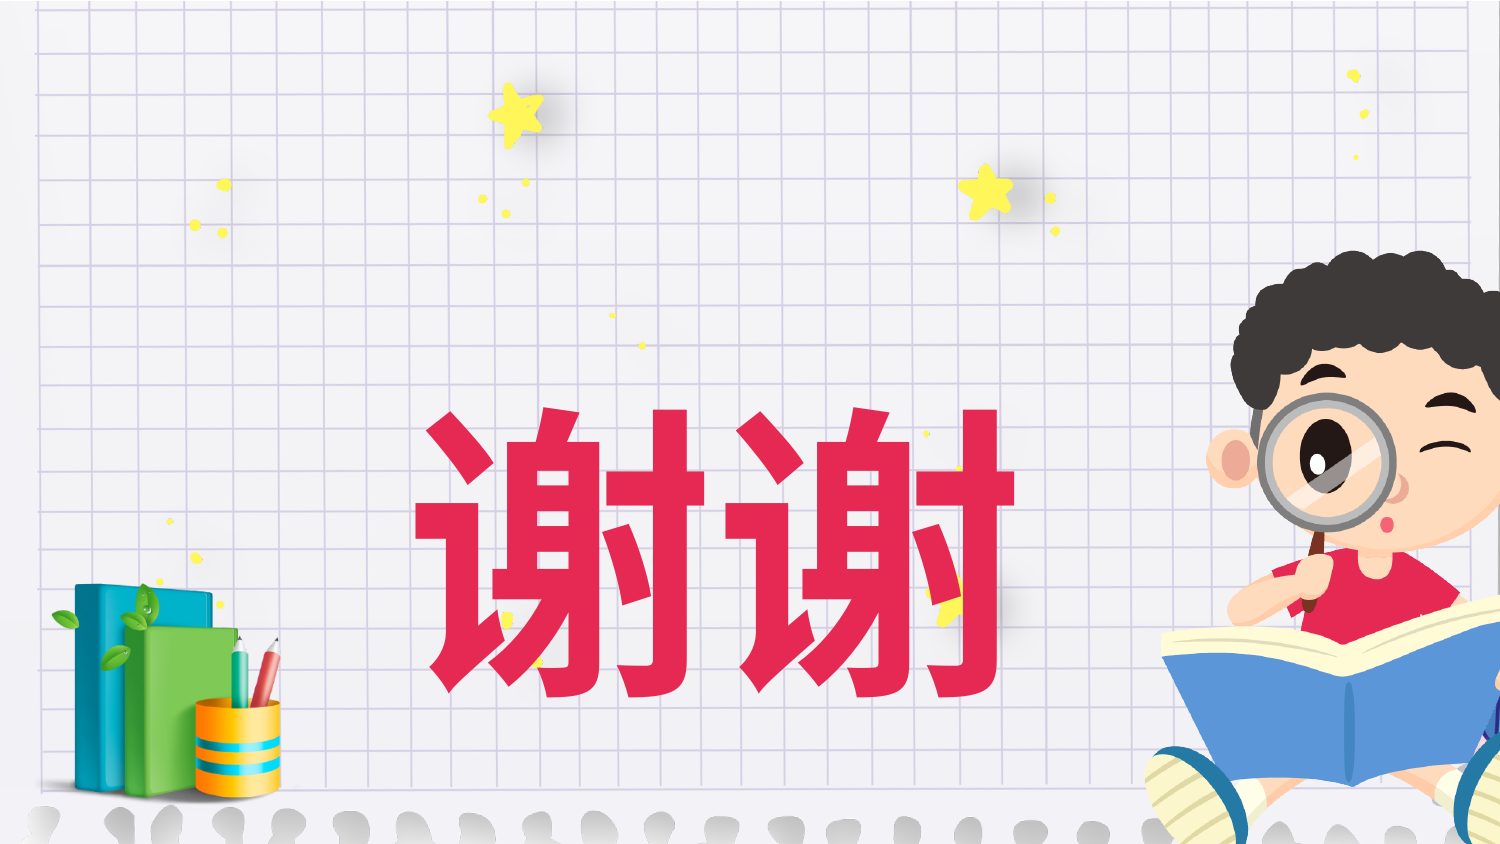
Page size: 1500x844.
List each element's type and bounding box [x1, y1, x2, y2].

text_box [34, 33, 1500, 844]
picture [0, 1, 1500, 844]
